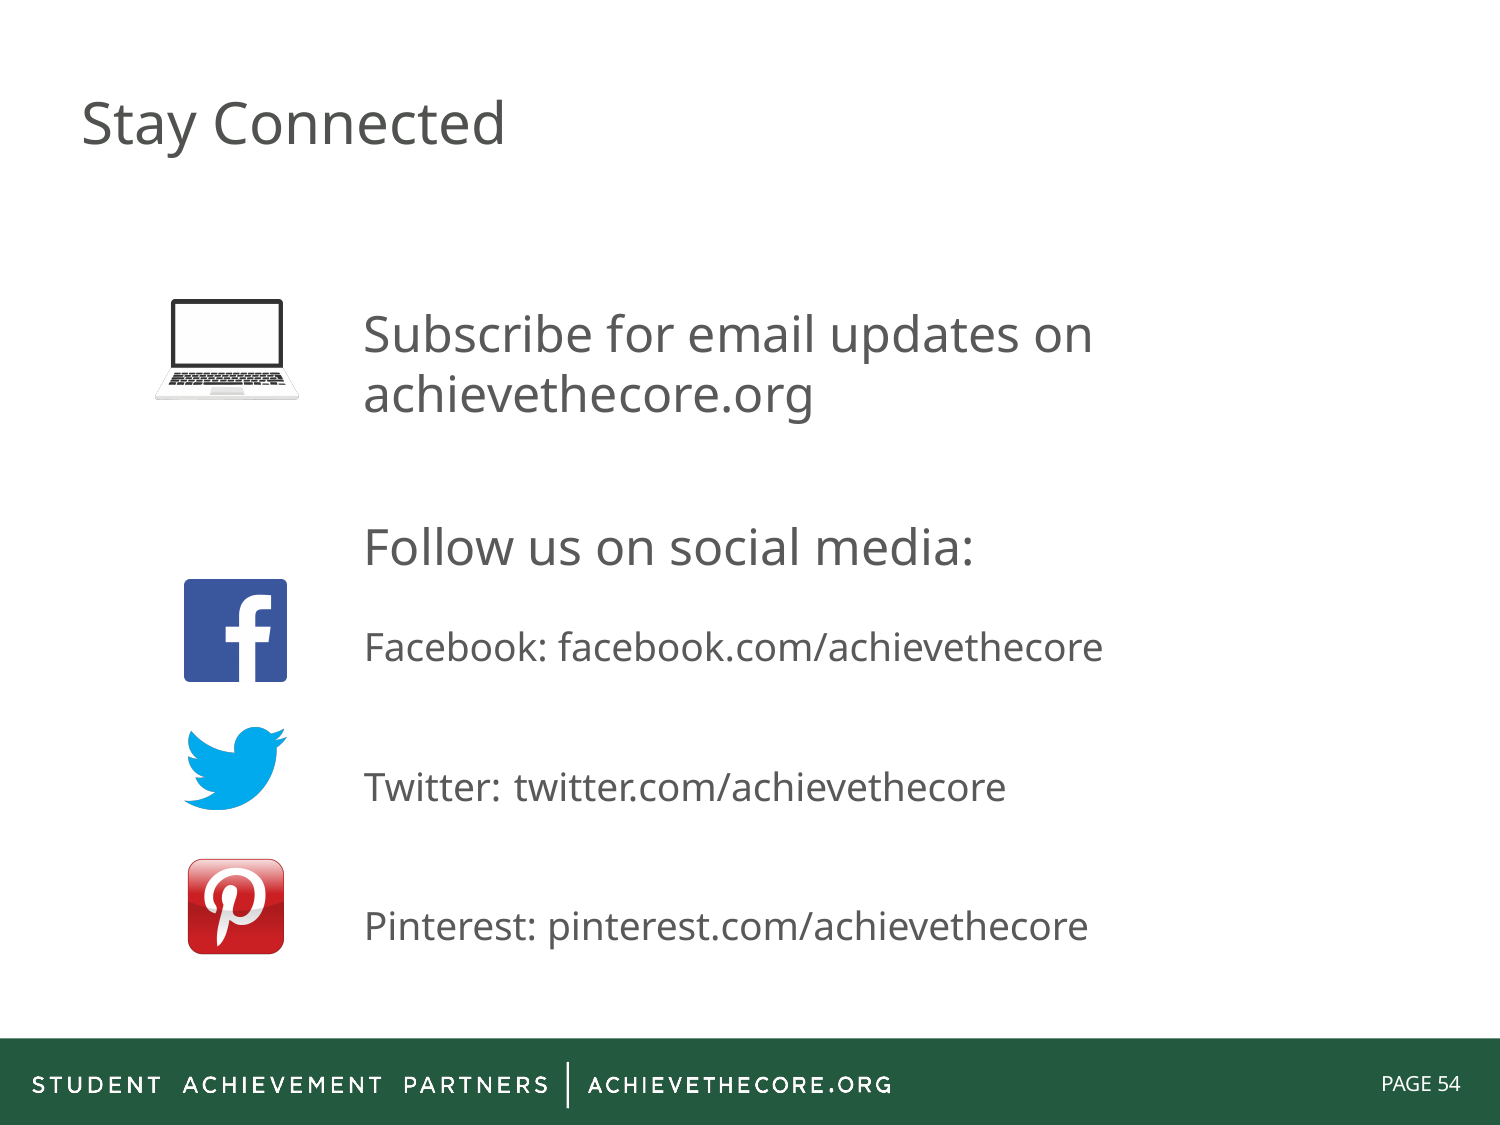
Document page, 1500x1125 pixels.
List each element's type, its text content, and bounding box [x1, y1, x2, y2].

picture [12, 1055, 911, 1112]
text_box Stay Connected [67, 78, 1330, 164]
picture [222, 726, 287, 811]
picture [183, 579, 287, 682]
picture [155, 298, 299, 400]
picture [183, 855, 287, 958]
picture [184, 726, 253, 811]
text_box Subscribe for email updates on achievethecore.org Follow us on social media: Facebook: facebook.com/achievethecore Twitter: twitter.com/achievethecore Pinterest: pinterest.com/achievethecore [349, 295, 1463, 956]
